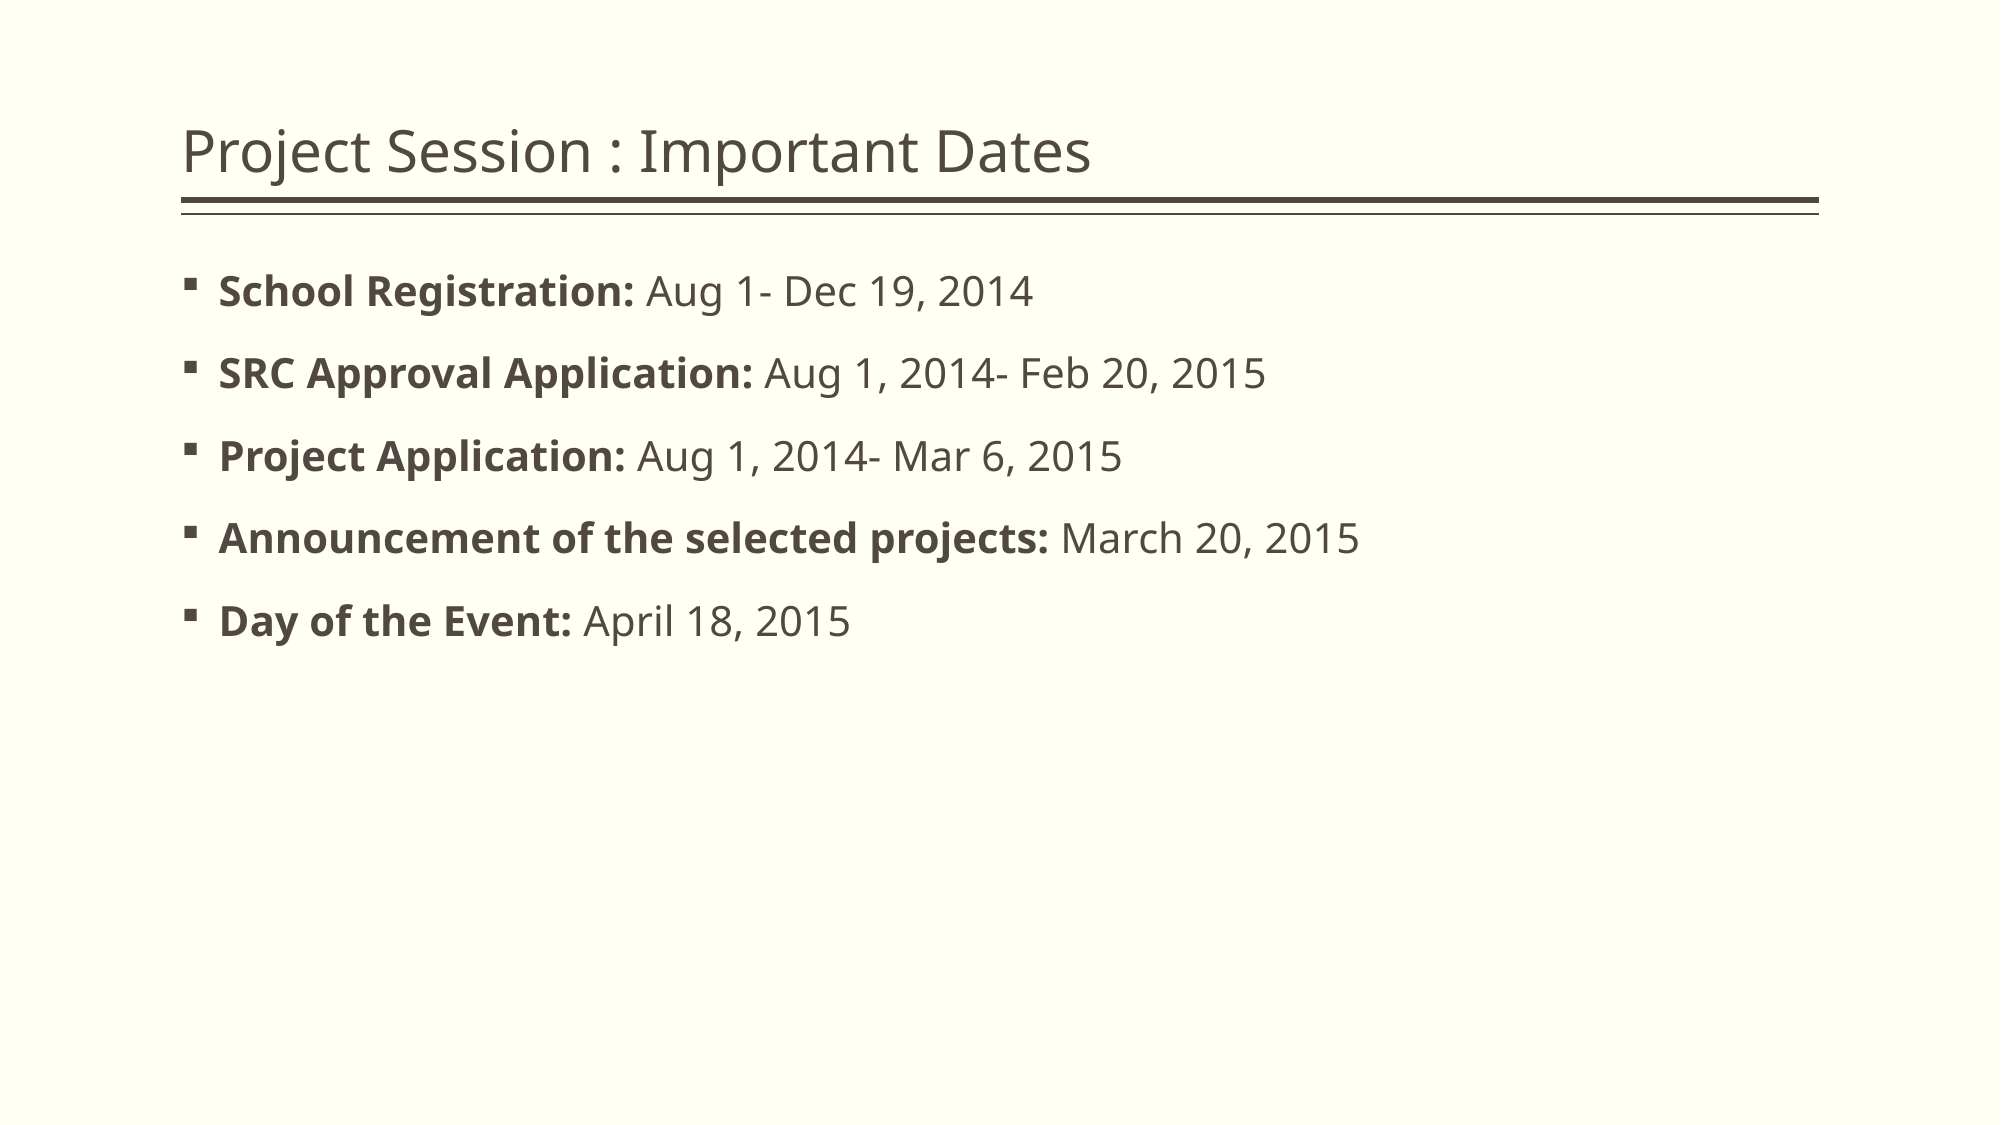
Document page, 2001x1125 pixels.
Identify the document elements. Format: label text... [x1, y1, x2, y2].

title Project Session : Important Dates [181, 12, 1819, 193]
list School Registration: Aug 1- Dec 19, 2014 SRC Approval Application: Aug 1, 2014- Feb 20, 2015 Project Application: Aug 1, 2014- Mar 6, 2015 Announcement of the selected projects: March 20, 2015 Day of the Event: April 18, 2015 [181, 262, 1819, 1013]
